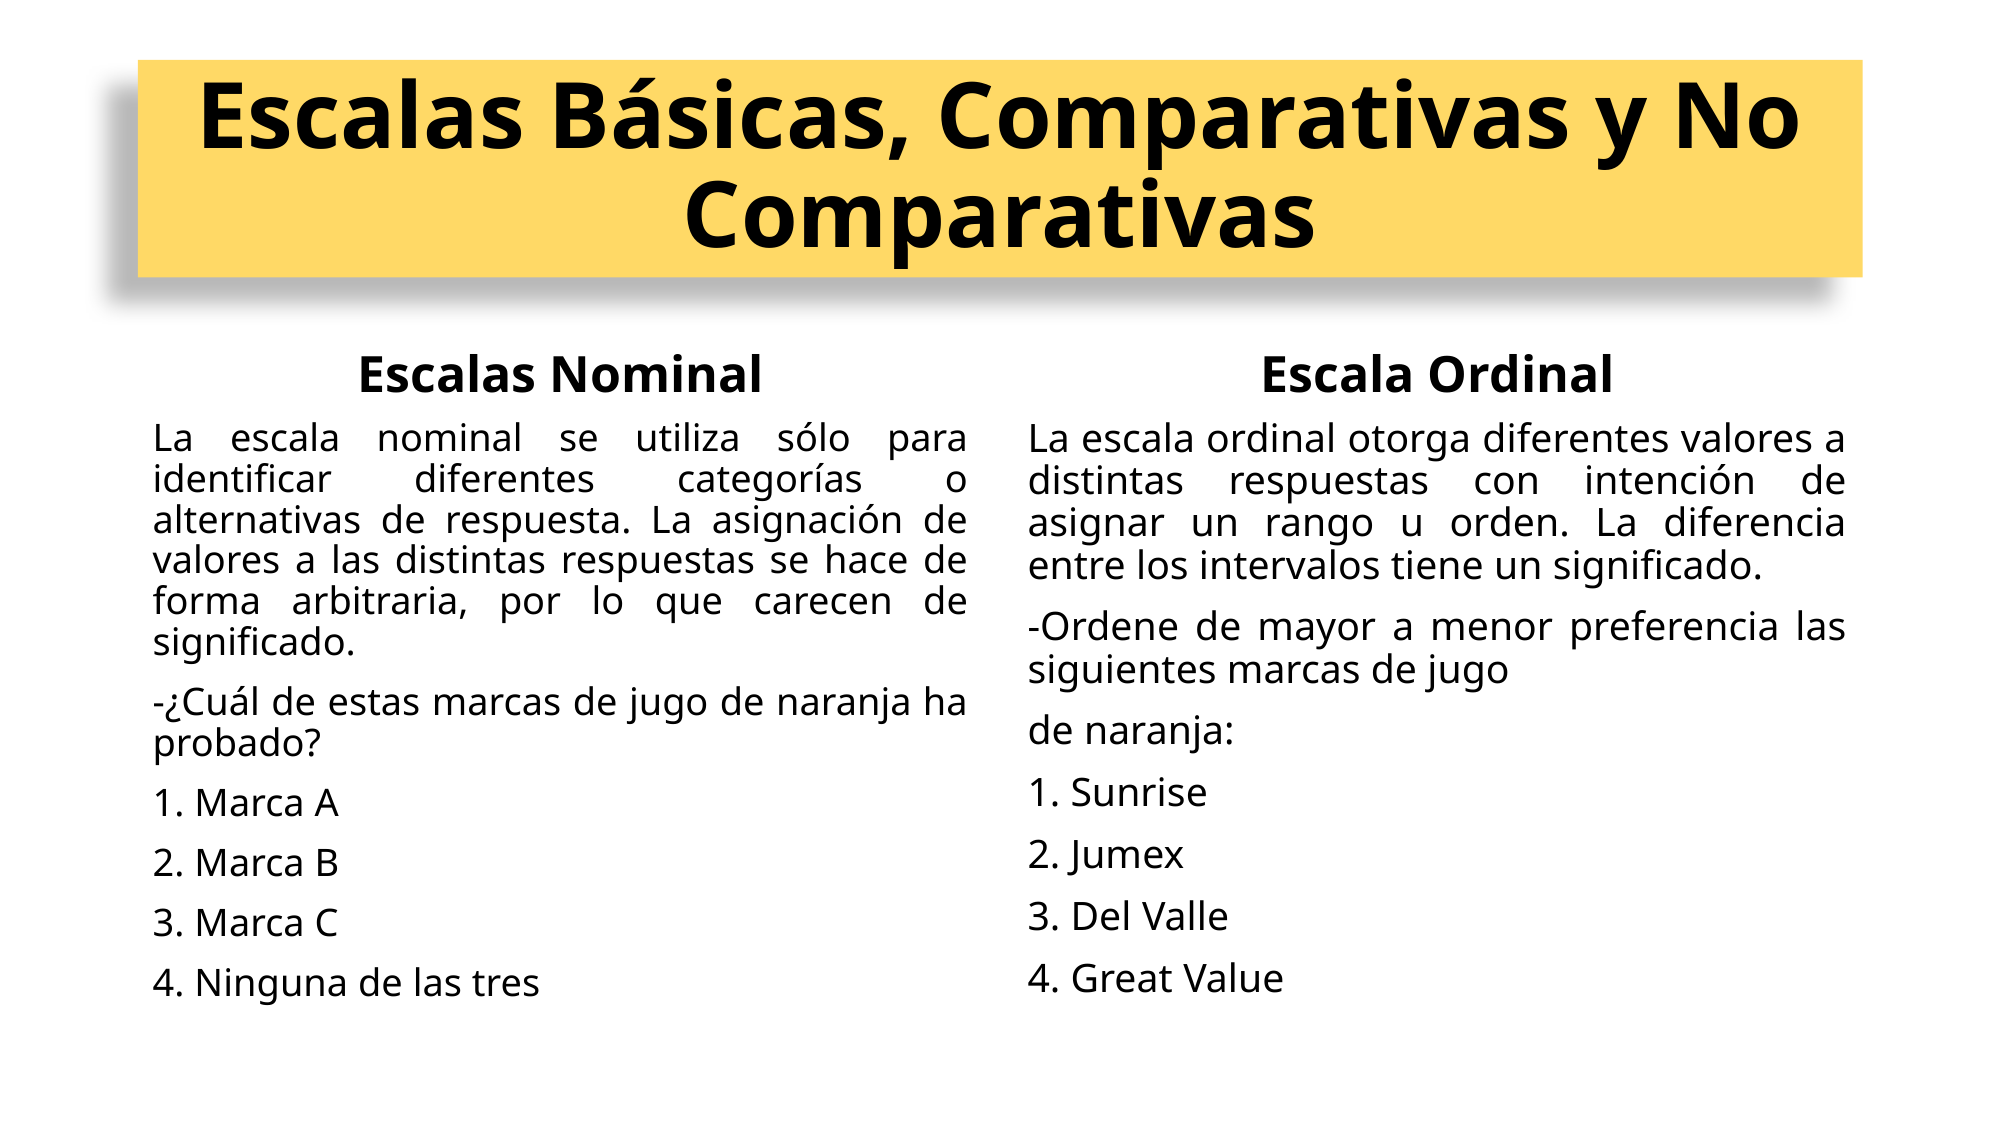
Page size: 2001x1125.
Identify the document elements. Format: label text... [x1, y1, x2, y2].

list La escala ordinal otorga diferentes valores a distintas respuestas con intención de asignar un rango u orden. La diferencia entre los intervalos tiene un significado. -Ordene de mayor a menor preferencia las siguientes marcas de jugo de naranja: 1. Sunrise 2. Jumex 3. Del Valle 4. Great Value [1012, 410, 1863, 1016]
list La escala nominal se utiliza sólo para identificar diferentes categorías o alternativas de respuesta. La asignación de valores a las distintas respuestas se hace de forma arbitraria, por lo que carecen de significado. -¿Cuál de estas marcas de jugo de naranja ha probado? 1. Marca A 2. Marca B 3. Marca C 4. Ninguna de las tres [137, 410, 984, 1016]
list Escalas Nominal [137, 275, 984, 410]
title Escalas Básicas, Comparativas y No Comparativas [137, 59, 1863, 278]
list Escala Ordinal [1012, 275, 1863, 410]
